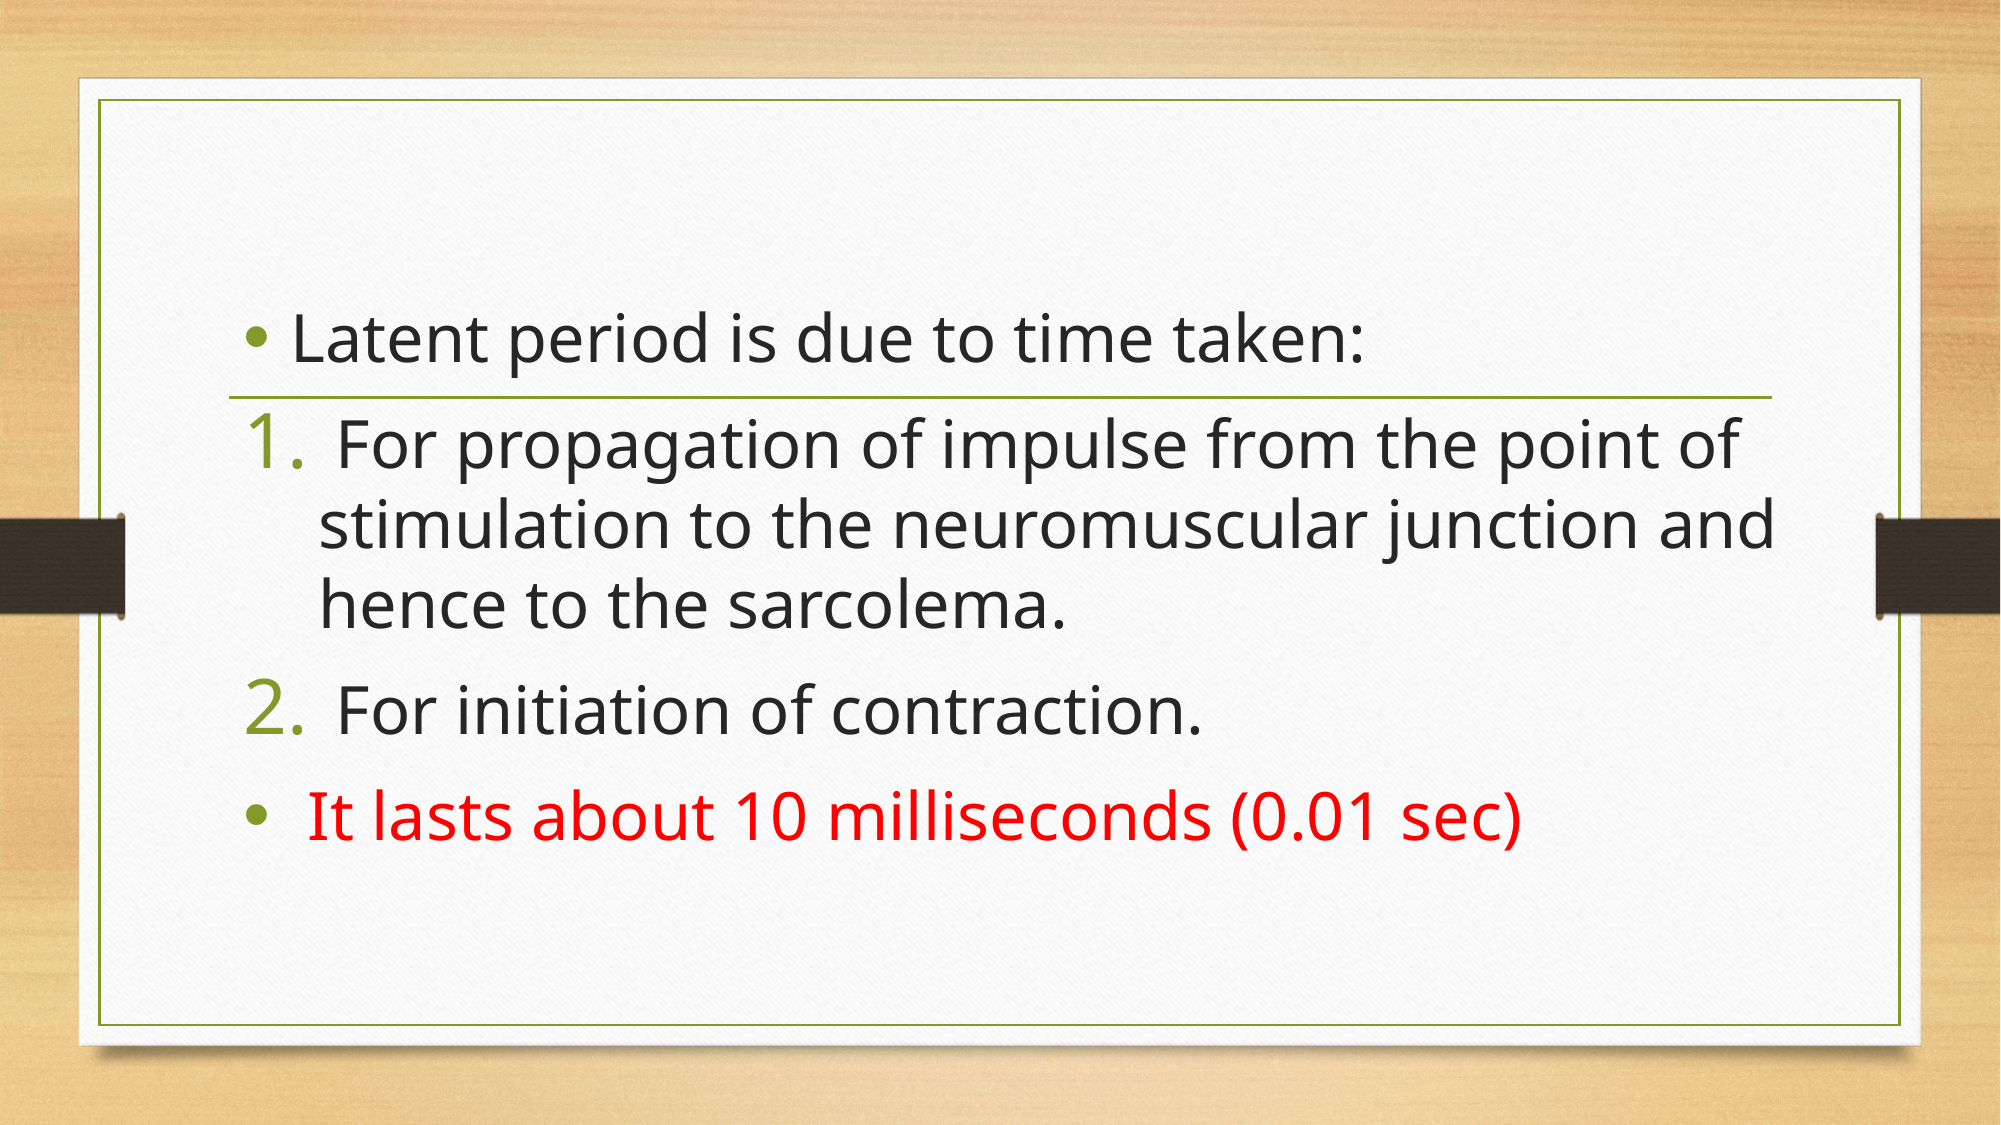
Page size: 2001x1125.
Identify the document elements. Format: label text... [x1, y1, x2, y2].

list Latent period is due to time taken: For propagation of impulse from the point of stimulation to the neuromuscular junction and hence to the sarcolema. For initiation of contraction. It lasts about 10 milliseconds (0.01 sec) [228, 288, 1804, 1033]
picture [0, 0, 2001, 1125]
